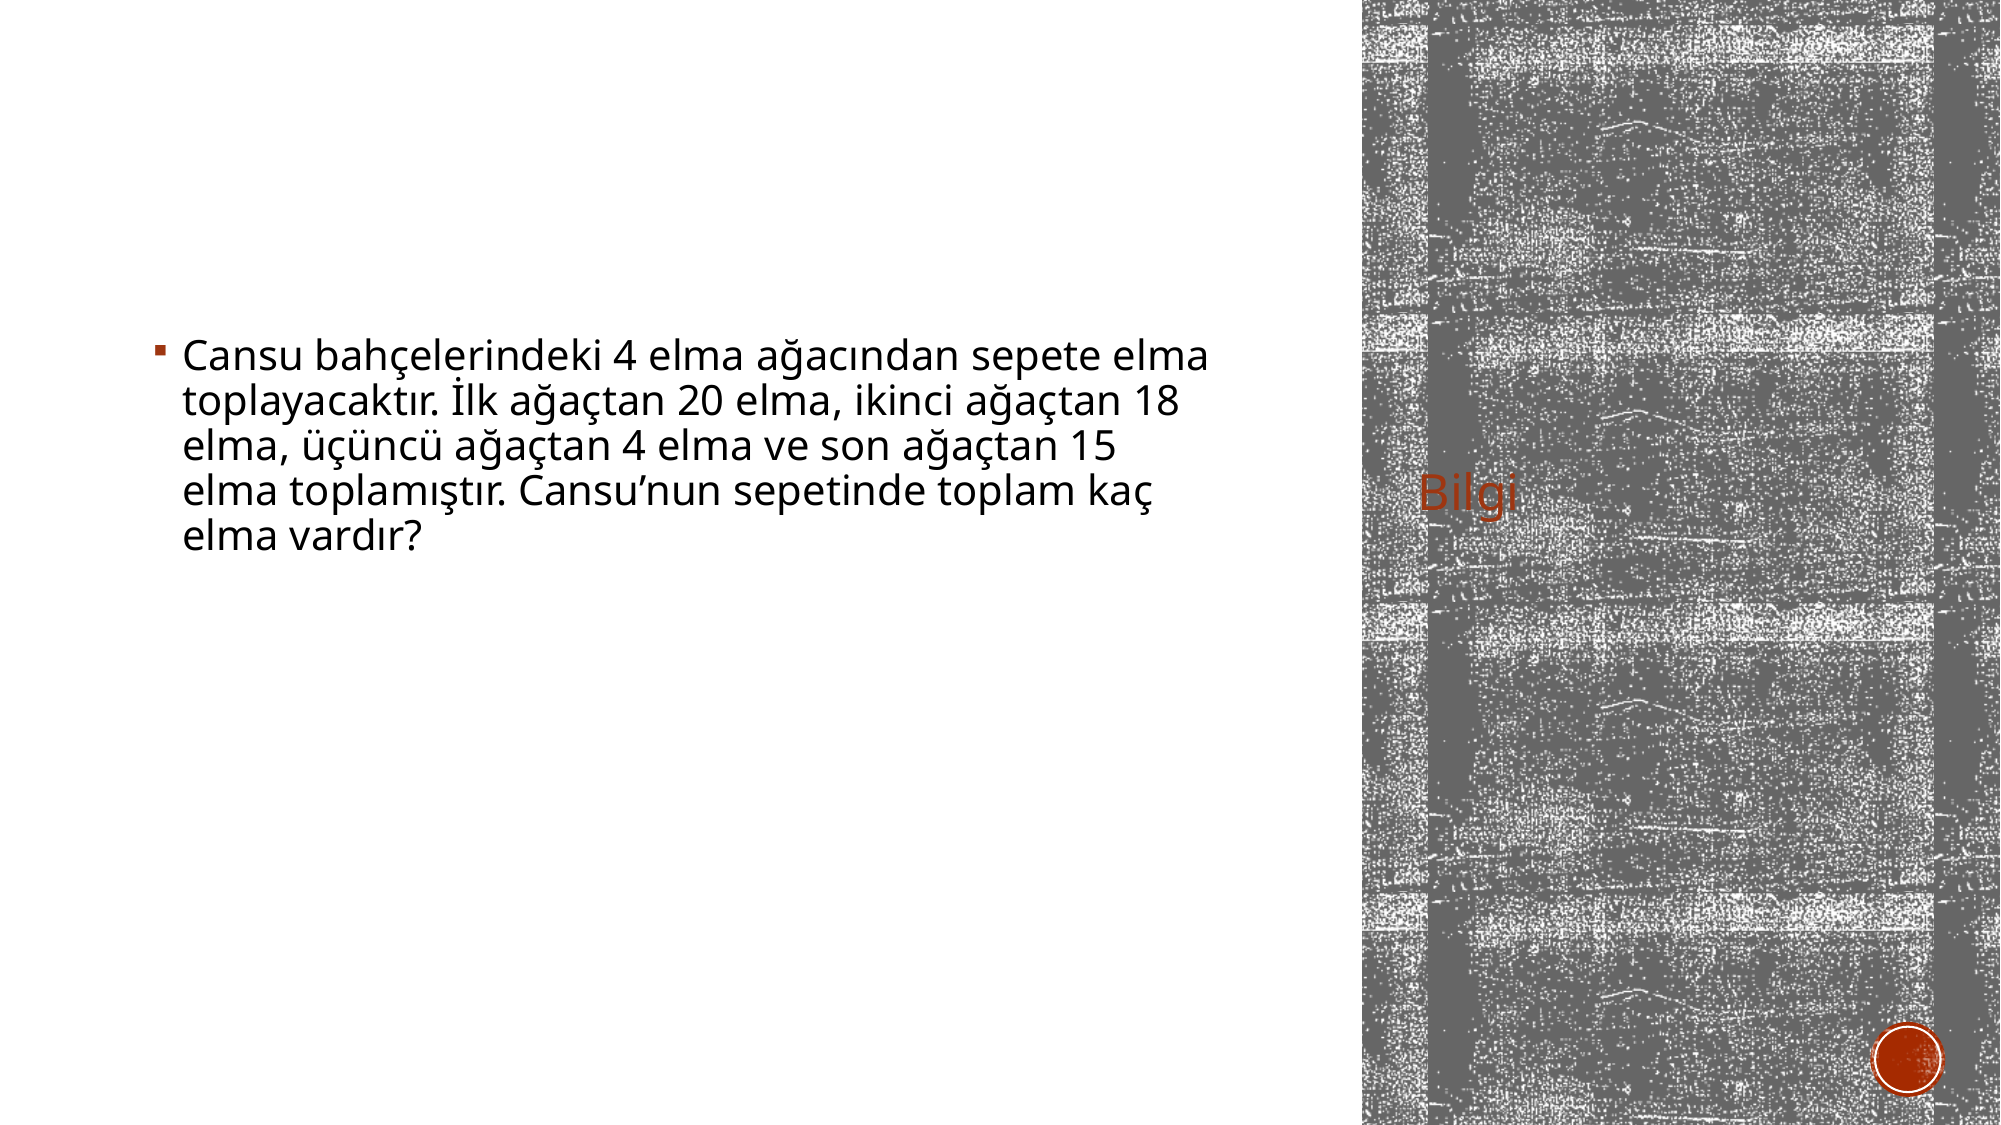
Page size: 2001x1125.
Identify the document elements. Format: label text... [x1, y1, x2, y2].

list Bilgi [1402, 397, 1928, 938]
list Cansu bahçelerindeki 4 elma ağacından sepete elma toplayacaktır. İlk ağaçtan 20 elma, ikinci ağaçtan 18 elma, üçüncü ağaçtan 4 elma ve son ağaçtan 15 elma toplamıştır. Cansu’nun sepetinde toplam kaç elma vardır? [137, 112, 1239, 936]
